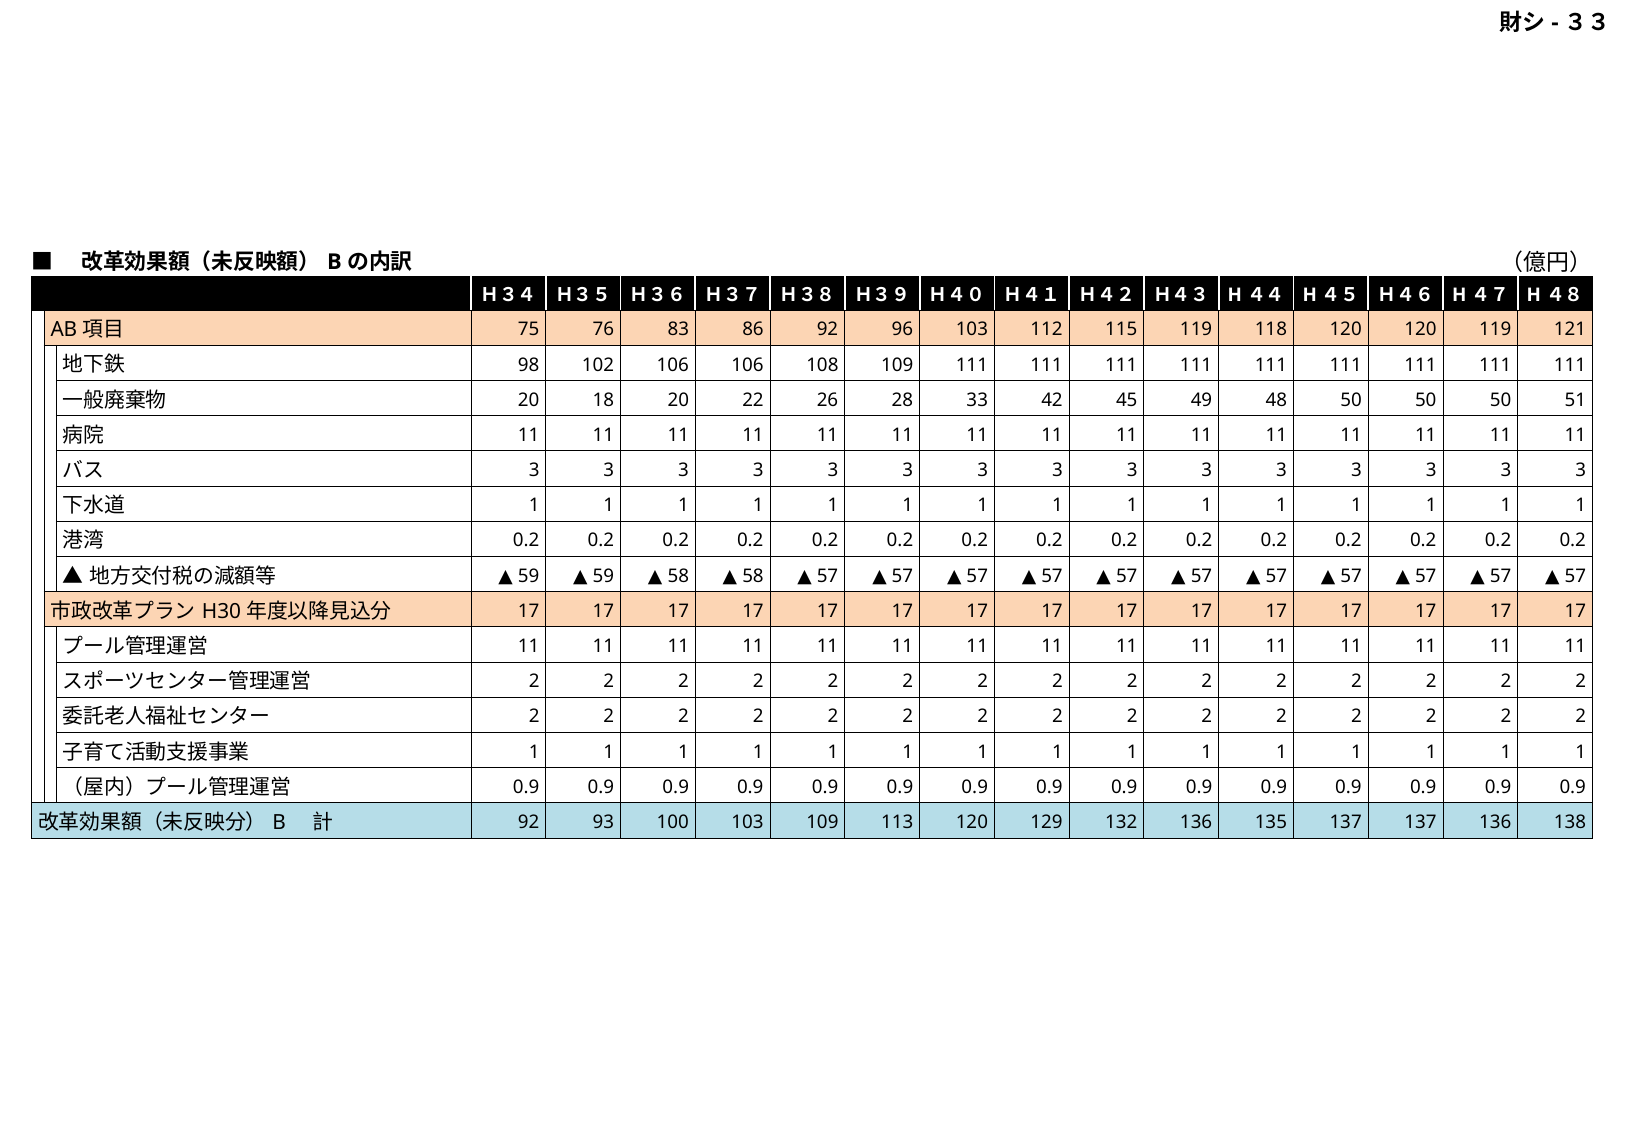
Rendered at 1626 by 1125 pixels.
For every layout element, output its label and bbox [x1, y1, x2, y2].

table_cell [1369, 557, 1443, 591]
table_cell [472, 487, 545, 521]
table_cell [546, 381, 620, 415]
table_cell [1369, 346, 1443, 380]
table_cell [1144, 381, 1218, 415]
table_cell [1444, 627, 1517, 662]
table_cell [995, 627, 1069, 662]
table_cell [1444, 557, 1517, 591]
table_cell [1070, 627, 1143, 662]
table_cell [920, 346, 994, 380]
table_cell [1144, 487, 1218, 521]
table_cell [1070, 346, 1143, 380]
table_cell [845, 768, 919, 802]
table_cell [1144, 522, 1218, 556]
table_cell [1444, 803, 1517, 838]
table_cell [920, 557, 994, 591]
table_cell [696, 768, 770, 802]
table_cell [1219, 522, 1293, 556]
table_cell [1294, 487, 1368, 521]
table_cell [995, 277, 1068, 310]
table_cell [472, 627, 545, 662]
table_cell [1369, 381, 1443, 415]
table_cell [1294, 663, 1368, 697]
table_cell [771, 277, 844, 310]
table_cell [472, 277, 545, 310]
table_cell [1519, 277, 1592, 310]
table_cell [1219, 663, 1293, 697]
table_cell [1444, 663, 1517, 697]
table_cell [1219, 487, 1293, 521]
table_cell [546, 346, 620, 380]
table_cell [32, 277, 230, 310]
table_cell [1219, 311, 1293, 345]
table_cell [1144, 768, 1218, 802]
table_cell [1444, 451, 1517, 486]
table_cell [771, 416, 844, 450]
table_cell [1518, 557, 1592, 591]
table_cell [1294, 557, 1368, 591]
table_cell [1144, 451, 1218, 486]
table_cell [1369, 416, 1443, 450]
table_cell [771, 698, 844, 732]
table_cell [1070, 277, 1143, 310]
table_cell [57, 698, 471, 732]
table_cell [696, 592, 770, 626]
table_cell [1294, 627, 1368, 662]
table_cell [1444, 592, 1517, 626]
table_cell [696, 277, 769, 310]
table_cell [1518, 451, 1592, 486]
table_cell [546, 627, 620, 662]
table_cell [231, 277, 470, 310]
table_cell [472, 557, 545, 591]
table_cell [1518, 768, 1592, 802]
table_cell [472, 346, 545, 380]
table_cell [771, 381, 844, 415]
table_cell [1070, 451, 1143, 486]
table_cell [1070, 663, 1143, 697]
table_cell [1369, 698, 1443, 732]
text_box [1455, 0, 1625, 42]
table_cell [845, 381, 919, 415]
table_cell [1518, 733, 1592, 767]
table_cell [1444, 733, 1517, 767]
table_cell [1518, 803, 1592, 838]
table_cell [621, 522, 695, 556]
table_cell [995, 311, 1069, 345]
table_cell [696, 451, 770, 486]
table_cell [995, 487, 1069, 521]
table_cell [1294, 768, 1368, 802]
table_cell [920, 416, 994, 450]
table_cell [57, 768, 471, 802]
table_cell [995, 416, 1069, 450]
table_cell [995, 663, 1069, 697]
table_cell [771, 451, 844, 486]
table_cell [472, 451, 545, 486]
table_cell [1070, 768, 1143, 802]
table_cell [1518, 627, 1592, 662]
table_cell [920, 698, 994, 732]
table_cell [696, 487, 770, 521]
table_cell [621, 557, 695, 591]
table_cell [1070, 592, 1143, 626]
table_cell [1444, 311, 1517, 345]
table_cell [1220, 277, 1293, 310]
table_cell [546, 698, 620, 732]
table_cell [845, 311, 919, 345]
table_cell [1294, 381, 1368, 415]
table_cell [1219, 592, 1293, 626]
table_cell [546, 768, 620, 802]
table_cell [771, 768, 844, 802]
table_cell [696, 346, 770, 380]
table_cell [1369, 487, 1443, 521]
table_cell [57, 733, 471, 767]
table_cell [696, 663, 770, 697]
table_cell [696, 416, 770, 450]
table_cell [1369, 311, 1443, 345]
table_cell [1444, 277, 1517, 310]
table_cell [1070, 522, 1143, 556]
table_cell [920, 803, 994, 838]
table_cell [1070, 698, 1143, 732]
table_cell [995, 733, 1069, 767]
table_cell [1444, 522, 1517, 556]
table_cell [771, 522, 844, 556]
table_cell [1294, 733, 1368, 767]
table_cell [621, 663, 695, 697]
table_cell [1144, 803, 1218, 838]
table_cell [771, 592, 844, 626]
table_cell [1070, 311, 1143, 345]
table_cell [995, 557, 1069, 591]
table_cell [45, 592, 471, 626]
table_cell [845, 346, 919, 380]
table_cell [921, 277, 994, 310]
table_cell [32, 311, 44, 802]
table_cell [845, 487, 919, 521]
table_cell [472, 311, 545, 345]
table_cell [547, 277, 620, 310]
table_cell [771, 733, 844, 767]
table_header [32, 244, 1593, 276]
table_cell [845, 522, 919, 556]
table_cell [995, 592, 1069, 626]
table_cell [57, 627, 471, 662]
table_cell [1294, 416, 1368, 450]
table_cell [1369, 663, 1443, 697]
table_cell [472, 416, 545, 450]
table_cell [920, 663, 994, 697]
table_cell [546, 416, 620, 450]
table_cell [57, 522, 471, 556]
table_cell [771, 557, 844, 591]
table_cell [472, 803, 545, 838]
table_cell [1144, 663, 1218, 697]
table_cell [472, 733, 545, 767]
table_cell [1518, 311, 1592, 345]
table_cell [1144, 592, 1218, 626]
table_cell [845, 416, 919, 450]
table_cell [920, 768, 994, 802]
table_cell [1070, 487, 1143, 521]
table_cell [696, 381, 770, 415]
table_cell [920, 522, 994, 556]
table_cell [546, 592, 620, 626]
table_cell [1219, 346, 1293, 380]
table_cell [771, 311, 844, 345]
table_cell [995, 698, 1069, 732]
table_cell [621, 277, 694, 310]
table_cell [1444, 698, 1517, 732]
table_cell [546, 663, 620, 697]
table_cell [57, 346, 471, 380]
table_cell [1219, 416, 1293, 450]
table_cell [696, 733, 770, 767]
table_cell [1444, 381, 1517, 415]
table_cell [621, 311, 695, 345]
table_cell [1144, 698, 1218, 732]
table_cell [1518, 416, 1592, 450]
table_cell [845, 451, 919, 486]
table_cell [57, 381, 471, 415]
table_cell [45, 346, 56, 591]
table_cell [1294, 311, 1368, 345]
table_cell [696, 698, 770, 732]
table_cell [1219, 733, 1293, 767]
table_cell [1144, 416, 1218, 450]
table_cell [920, 592, 994, 626]
table_cell [845, 627, 919, 662]
table_cell [1444, 487, 1517, 521]
table_cell [57, 557, 471, 591]
table_cell [845, 592, 919, 626]
table_cell [1144, 346, 1218, 380]
table_cell [995, 768, 1069, 802]
table_cell [621, 381, 695, 415]
table_cell [546, 487, 620, 521]
table_cell [1219, 451, 1293, 486]
table_cell [1294, 592, 1368, 626]
table_cell [621, 416, 695, 450]
table_cell [621, 768, 695, 802]
table_cell [57, 487, 471, 521]
table_cell [1070, 381, 1143, 415]
table_cell [621, 487, 695, 521]
table_cell [546, 803, 620, 838]
table_cell [621, 698, 695, 732]
table_cell [771, 487, 844, 521]
table_cell [57, 451, 471, 486]
table_cell [621, 627, 695, 662]
table_cell [696, 803, 770, 838]
table_cell [1369, 768, 1443, 802]
table_cell [1294, 698, 1368, 732]
table_cell [621, 346, 695, 380]
table_cell [696, 522, 770, 556]
table_cell [845, 557, 919, 591]
table_cell [845, 663, 919, 697]
table_cell [45, 627, 56, 802]
table_cell [1369, 451, 1443, 486]
table_cell [57, 416, 471, 450]
table_cell [45, 311, 471, 345]
table_cell [920, 381, 994, 415]
table_cell [696, 557, 770, 591]
table_cell [995, 451, 1069, 486]
table_cell [920, 451, 994, 486]
table_cell [1294, 451, 1368, 486]
table_cell [696, 311, 770, 345]
table_cell [1219, 768, 1293, 802]
table_cell [1144, 557, 1218, 591]
table_cell [546, 733, 620, 767]
table_cell [472, 663, 545, 697]
table_cell [1144, 733, 1218, 767]
table_cell [1518, 663, 1592, 697]
table_cell [1518, 592, 1592, 626]
table_cell [546, 451, 620, 486]
table_cell [1219, 803, 1293, 838]
table_cell [1070, 733, 1143, 767]
table_cell [1369, 277, 1442, 310]
table_cell [1444, 416, 1517, 450]
table_cell [1144, 627, 1218, 662]
table_cell [1518, 381, 1592, 415]
table_cell [1369, 592, 1443, 626]
table_cell [771, 803, 844, 838]
table_cell [546, 311, 620, 345]
table_cell [920, 627, 994, 662]
table_cell [621, 592, 695, 626]
table_cell [1294, 803, 1368, 838]
table_cell [1518, 346, 1592, 380]
table_cell [771, 663, 844, 697]
table_cell [1070, 416, 1143, 450]
table_cell [1219, 381, 1293, 415]
table_cell [472, 768, 545, 802]
table_cell [1070, 557, 1143, 591]
table_cell [995, 803, 1069, 838]
table_cell [696, 627, 770, 662]
table_cell [1444, 768, 1517, 802]
table_cell [846, 277, 919, 310]
table_cell [1444, 346, 1517, 380]
table_cell [472, 592, 545, 626]
table_cell [472, 522, 545, 556]
table_cell [1518, 698, 1592, 732]
table_cell [1518, 522, 1592, 556]
table_cell [1294, 346, 1368, 380]
table_cell [1145, 277, 1218, 310]
table_cell [32, 803, 471, 838]
table_cell [845, 698, 919, 732]
table_cell [1070, 803, 1143, 838]
table_cell [771, 627, 844, 662]
table_cell [920, 487, 994, 521]
table_cell [1219, 698, 1293, 732]
table_cell [472, 381, 545, 415]
table_cell [845, 803, 919, 838]
table_cell [1369, 733, 1443, 767]
table_cell [621, 803, 695, 838]
table_cell [1294, 522, 1368, 556]
table_cell [1369, 627, 1443, 662]
table_cell [1369, 522, 1443, 556]
table_cell [1144, 311, 1218, 345]
table_cell [546, 557, 620, 591]
table_cell [845, 733, 919, 767]
table_cell [1518, 487, 1592, 521]
table_cell [995, 522, 1069, 556]
table_cell [995, 346, 1069, 380]
table_cell [920, 733, 994, 767]
table_cell [771, 346, 844, 380]
table_cell [621, 451, 695, 486]
table_cell [920, 311, 994, 345]
table_cell [1219, 627, 1293, 662]
table_cell [57, 663, 471, 697]
table_cell [1294, 277, 1367, 310]
table_cell [472, 698, 545, 732]
table_cell [1369, 803, 1443, 838]
table_cell [995, 381, 1069, 415]
table_cell [546, 522, 620, 556]
table_cell [621, 733, 695, 767]
table_cell [1219, 557, 1293, 591]
